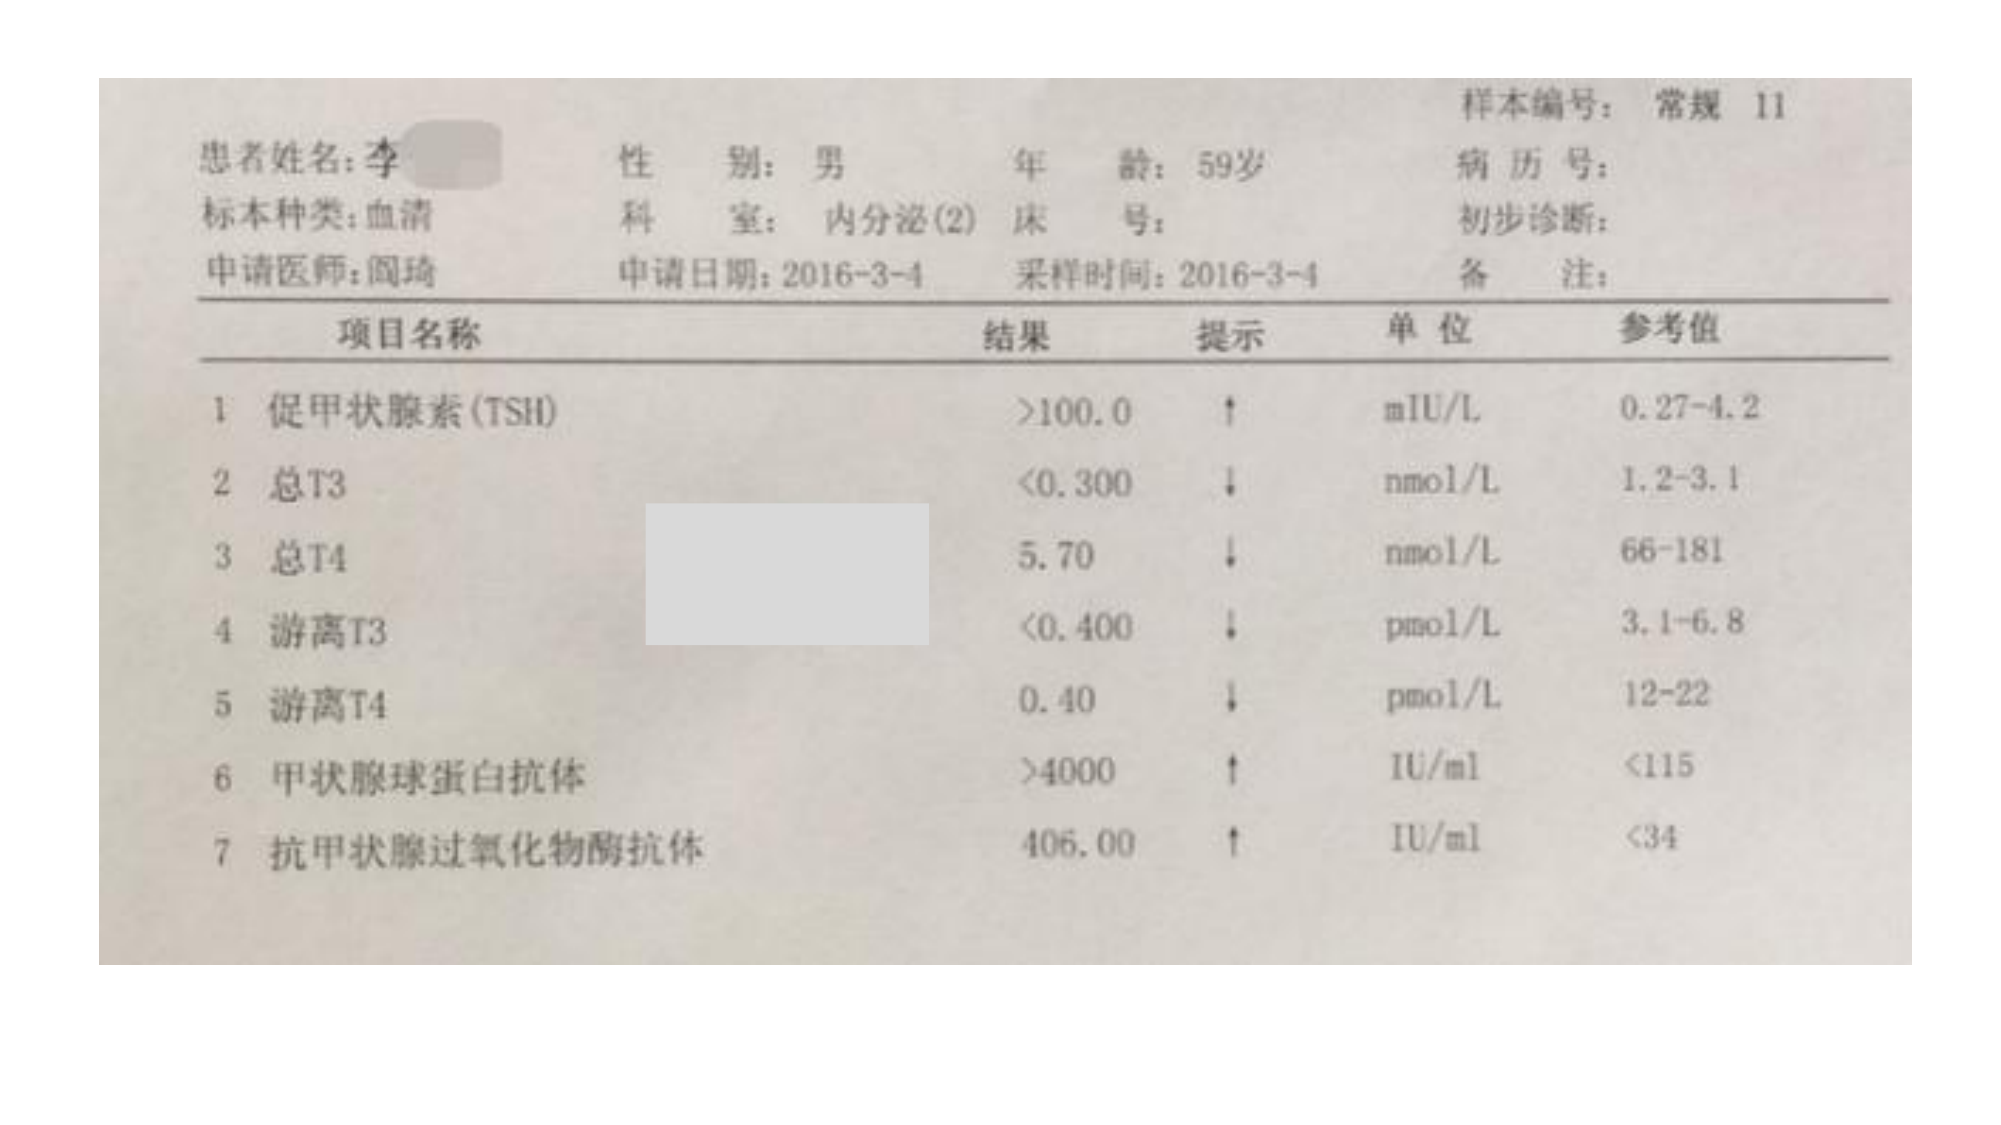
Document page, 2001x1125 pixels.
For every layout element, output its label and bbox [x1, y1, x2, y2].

list [99, 77, 1912, 965]
